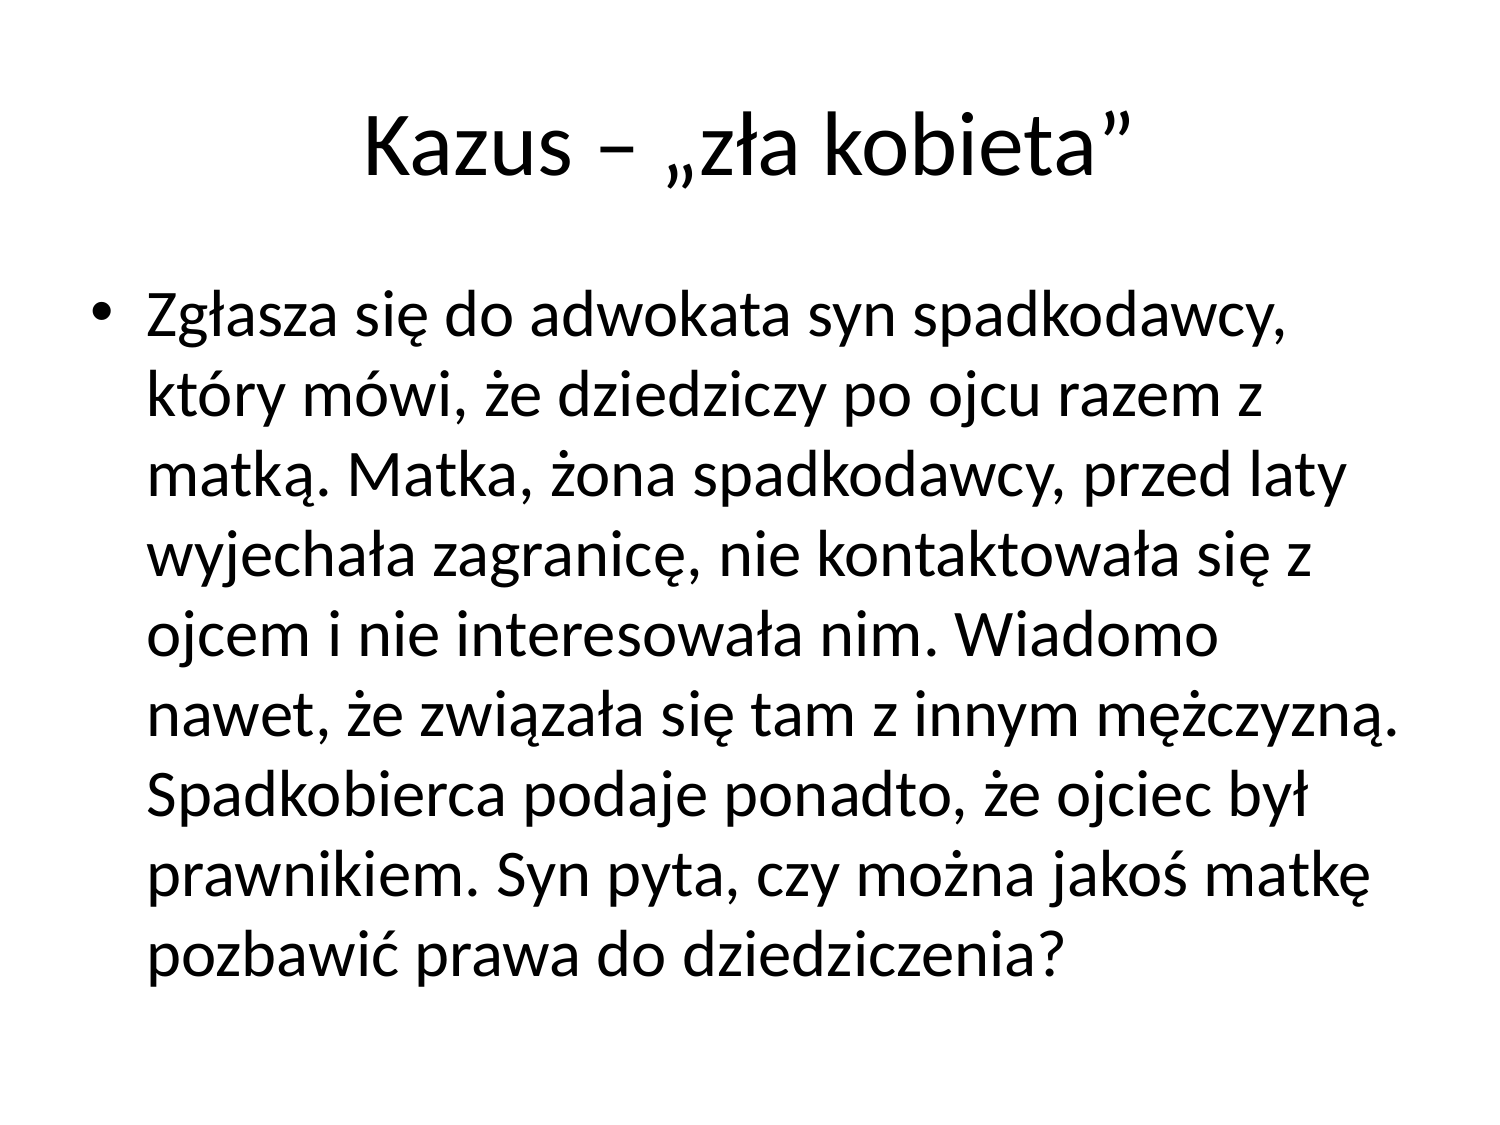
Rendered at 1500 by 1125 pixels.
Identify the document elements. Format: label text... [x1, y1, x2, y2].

title Kazus – „zła kobieta” [75, 45, 1425, 233]
list Zgłasza się do adwokata syn spadkodawcy, który mówi, że dziedziczy po ojcu razem z matką. Matka, żona spadkodawcy, przed laty wyjechała zagranicę, nie kontaktowała się z ojcem i nie interesowała nim. Wiadomo nawet, że związała się tam z innym mężczyzną. Spadkobierca podaje ponadto, że ojciec był prawnikiem. Syn pyta, czy można jakoś matkę pozbawić prawa do dziedziczenia? [75, 262, 1425, 1005]
